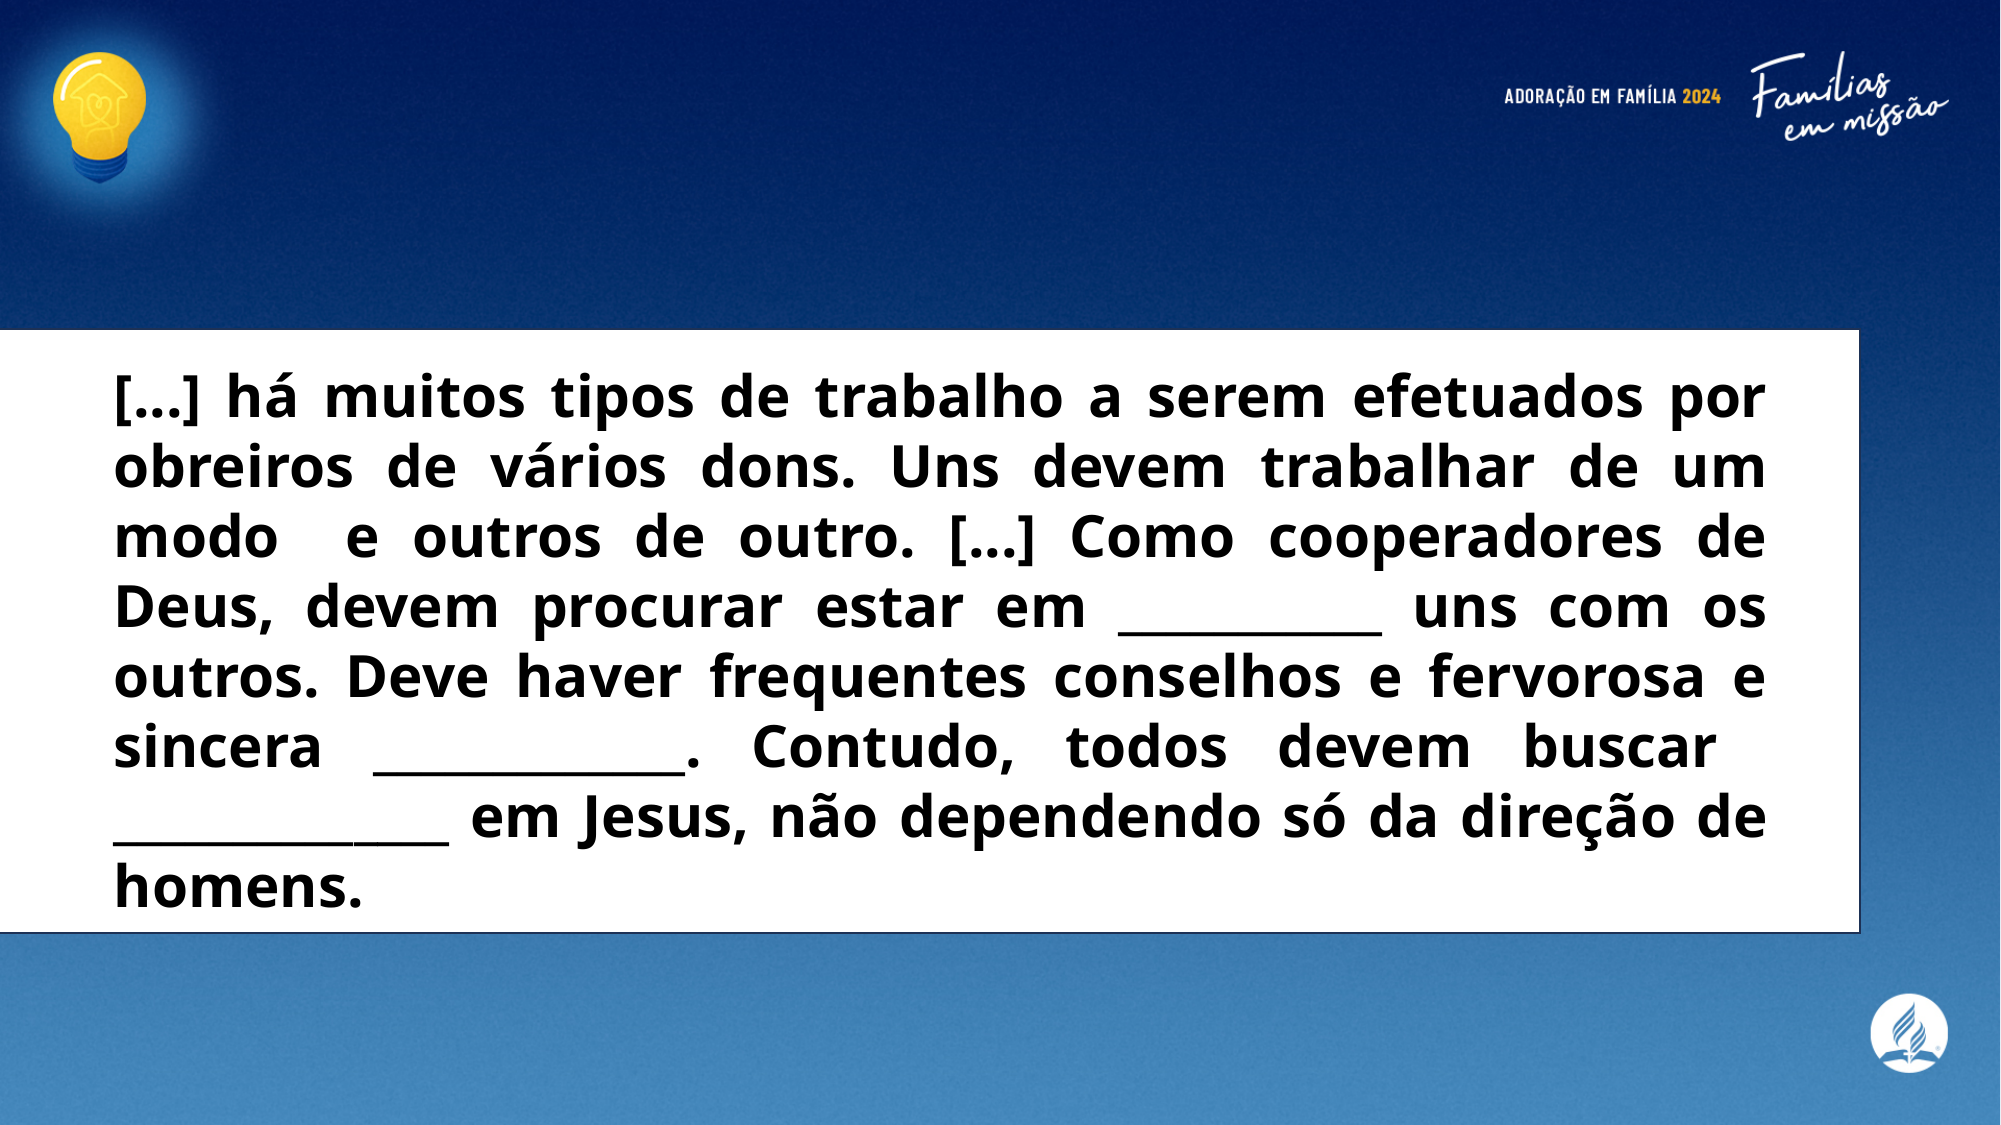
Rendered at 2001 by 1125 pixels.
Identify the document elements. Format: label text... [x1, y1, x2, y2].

text_box [0, 328, 1861, 934]
picture [0, 0, 2001, 1125]
text_box [...] há muitos tipos de trabalho a serem efetuados por obreiros de vários dons. Uns devem trabalhar de um modo e outros de outro. [...] Como cooperadores de Deus, devem procurar estar em ___________ uns com os outros. Deve haver frequentes conselhos e fervorosa e sincera _____________. Contudo, todos devem buscar ______________ em Jesus, não dependendo só da direção de homens. [98, 351, 1783, 927]
